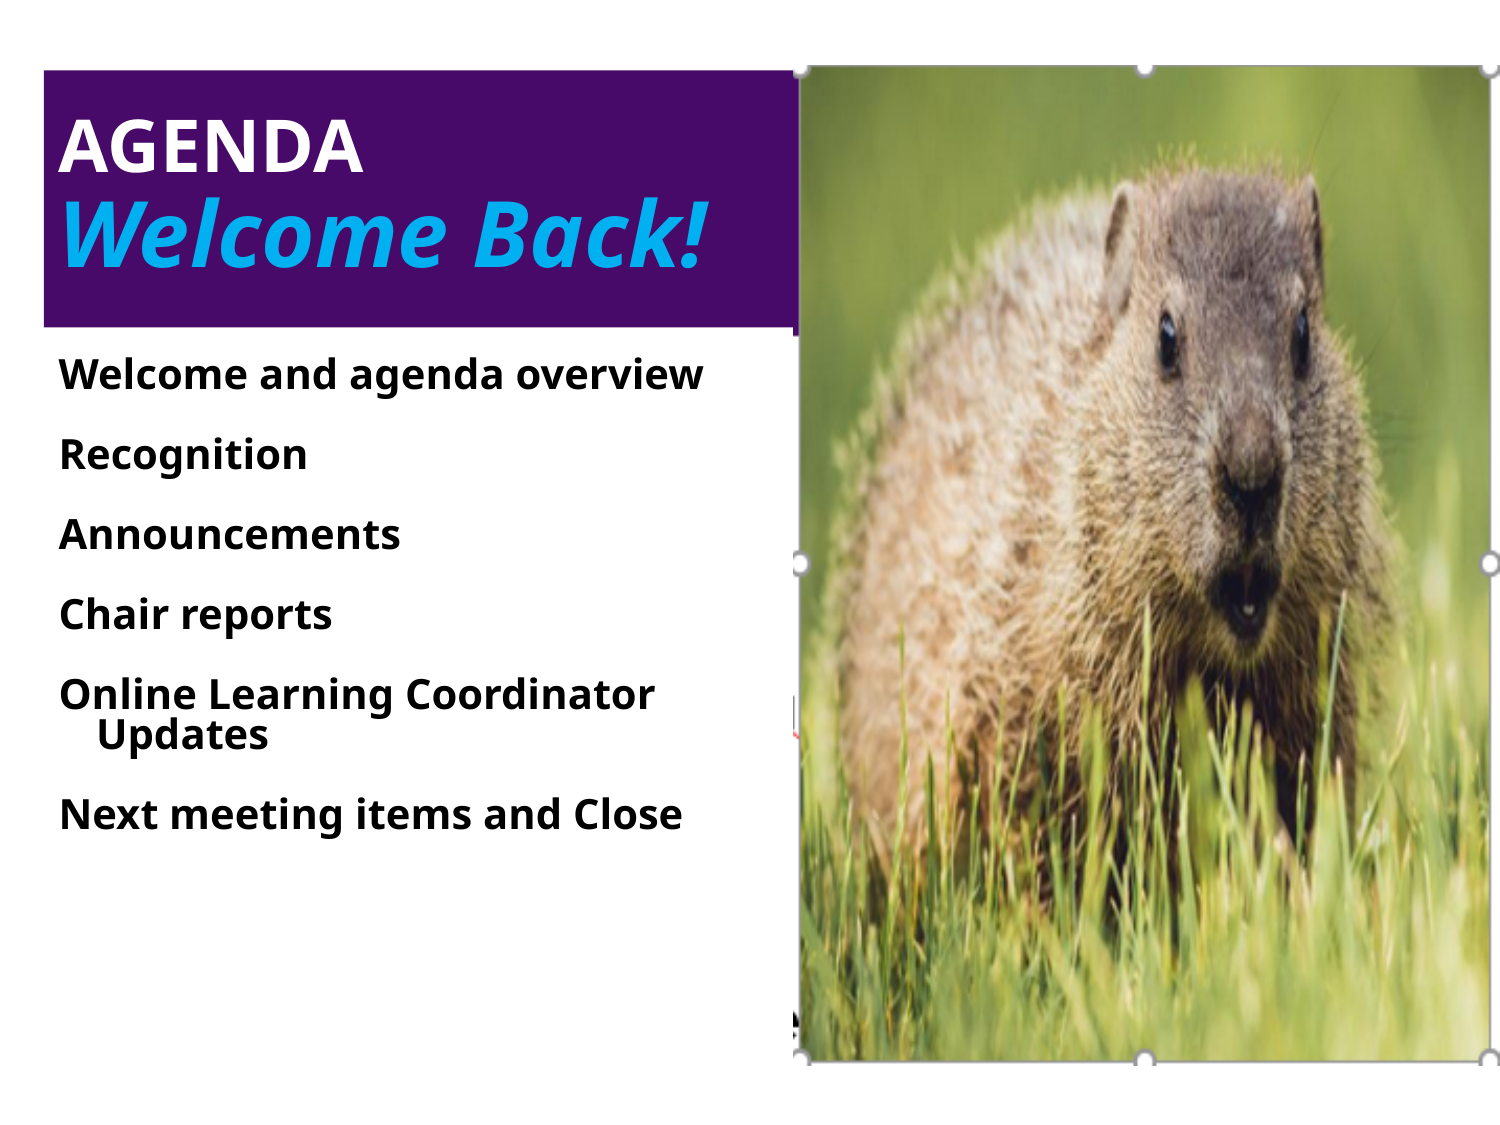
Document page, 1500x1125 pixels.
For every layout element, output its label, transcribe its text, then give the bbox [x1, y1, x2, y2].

title AGENDA Welcome Back! [43, 70, 793, 328]
picture [793, 65, 1500, 1066]
text_box Welcome and agenda overview Recognition Announcements Chair reports Online Learning Coordinator Updates Next meeting items and Close [43, 350, 793, 1049]
